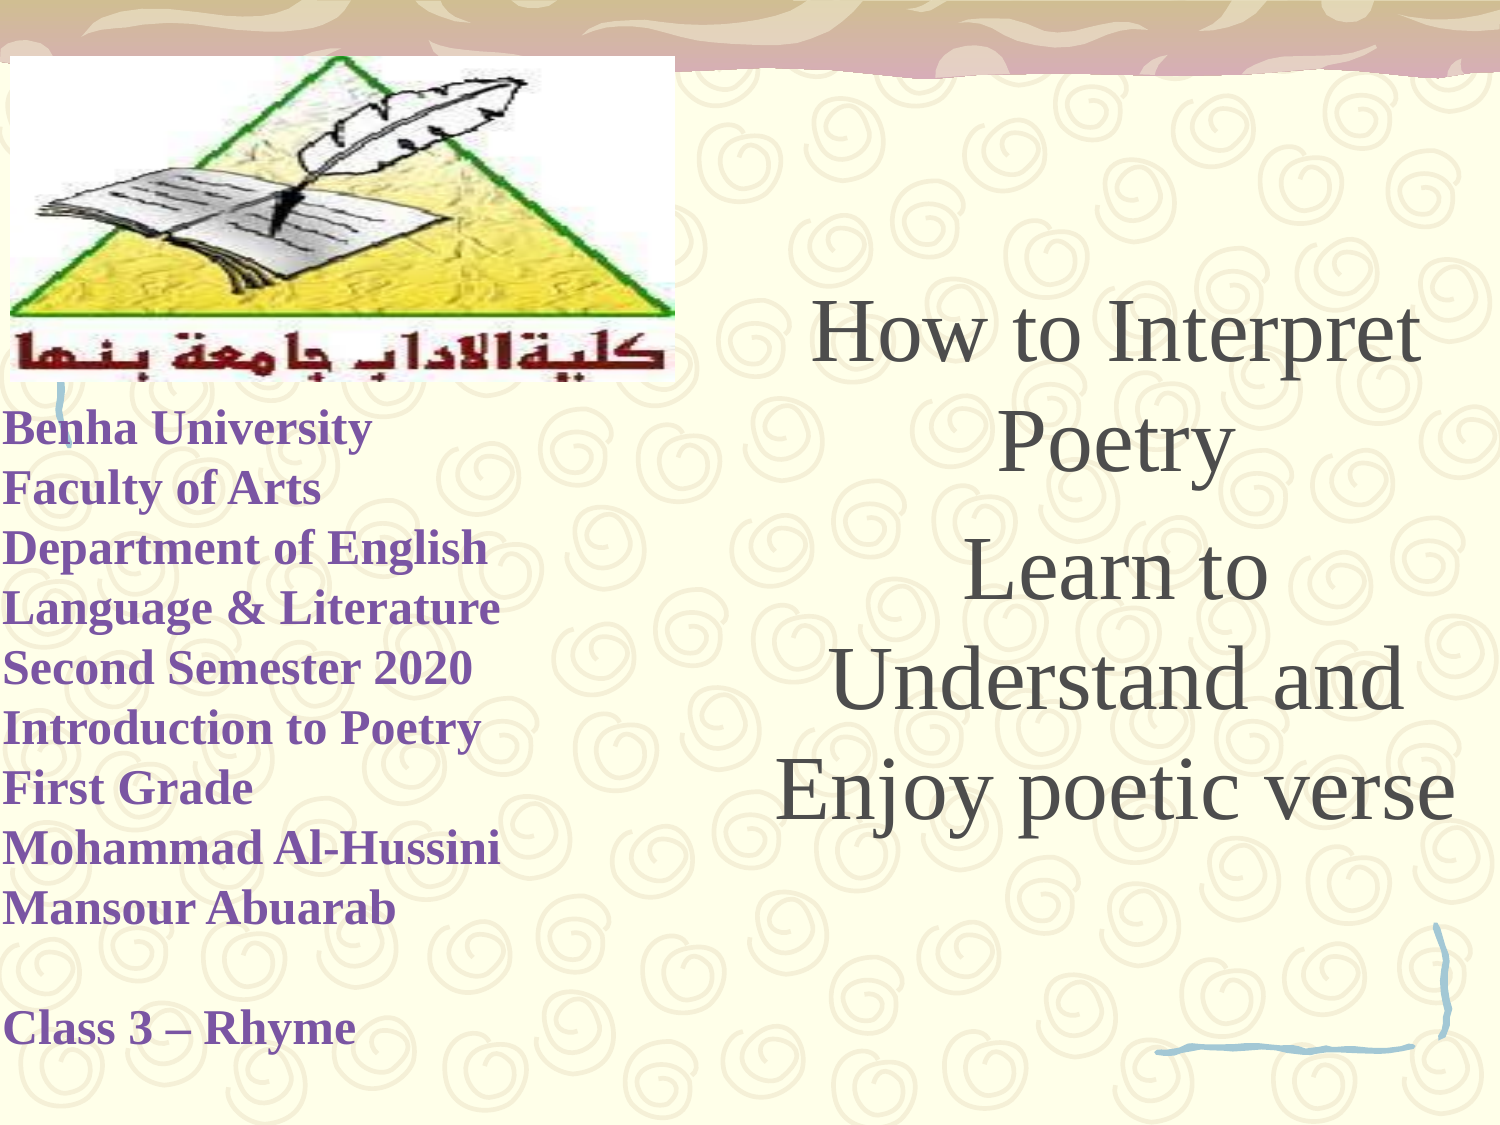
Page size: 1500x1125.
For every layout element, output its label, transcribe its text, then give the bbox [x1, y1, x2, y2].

picture [10, 56, 676, 382]
list How to Interpret Poetry Learn to Understand and Enjoy poetic verse [750, 262, 1484, 1050]
title Benha University Faculty of Arts Department of English Language & Literature Second Semester 2020 Introduction to Poetry First Grade Mohammad Al-Hussini Mansour Abuarab Class 3 – Rhyme [0, 381, 638, 1100]
